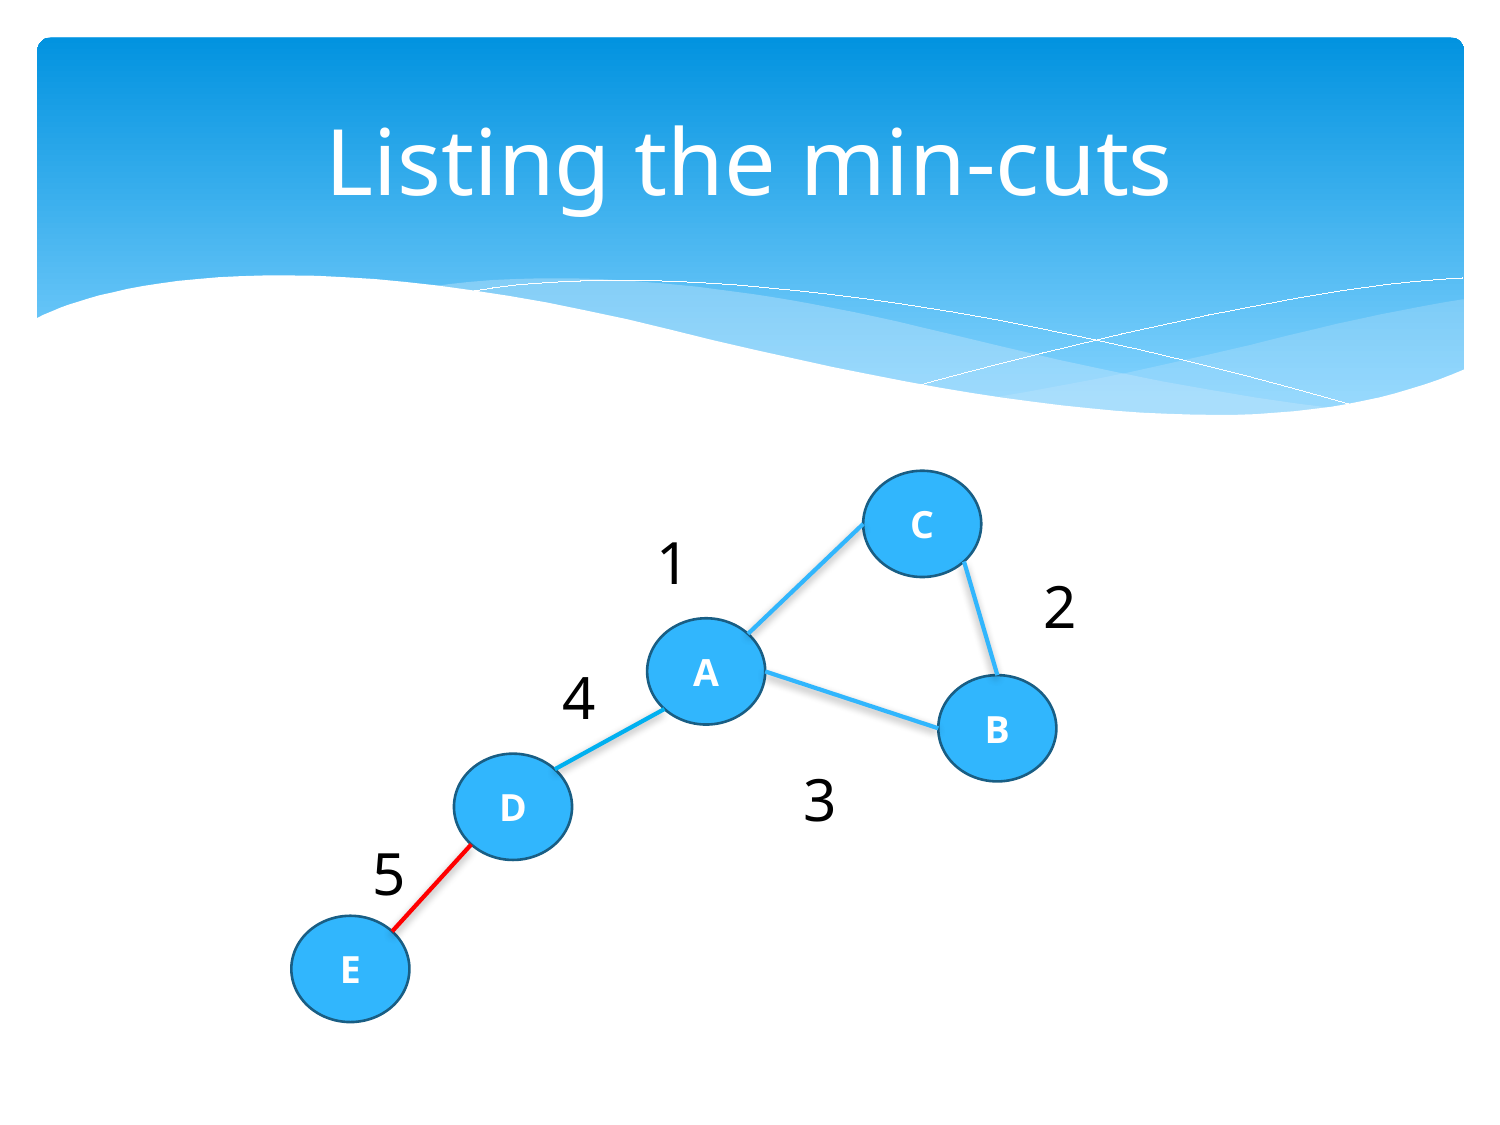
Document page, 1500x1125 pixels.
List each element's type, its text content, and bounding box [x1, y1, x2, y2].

text_box C [861, 469, 983, 579]
title Listing the min-cuts [75, 55, 1425, 261]
text_box 2 [1028, 562, 1092, 648]
text_box D [452, 752, 574, 862]
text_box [391, 844, 472, 932]
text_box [963, 561, 998, 676]
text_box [554, 708, 665, 770]
text_box E [290, 914, 411, 1024]
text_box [747, 523, 864, 635]
text_box A [645, 616, 767, 726]
text_box 3 [788, 755, 852, 841]
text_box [764, 671, 939, 729]
text_box 5 [358, 830, 421, 915]
text_box B [938, 674, 1058, 783]
text_box 1 [641, 518, 704, 604]
text_box 4 [547, 653, 611, 739]
